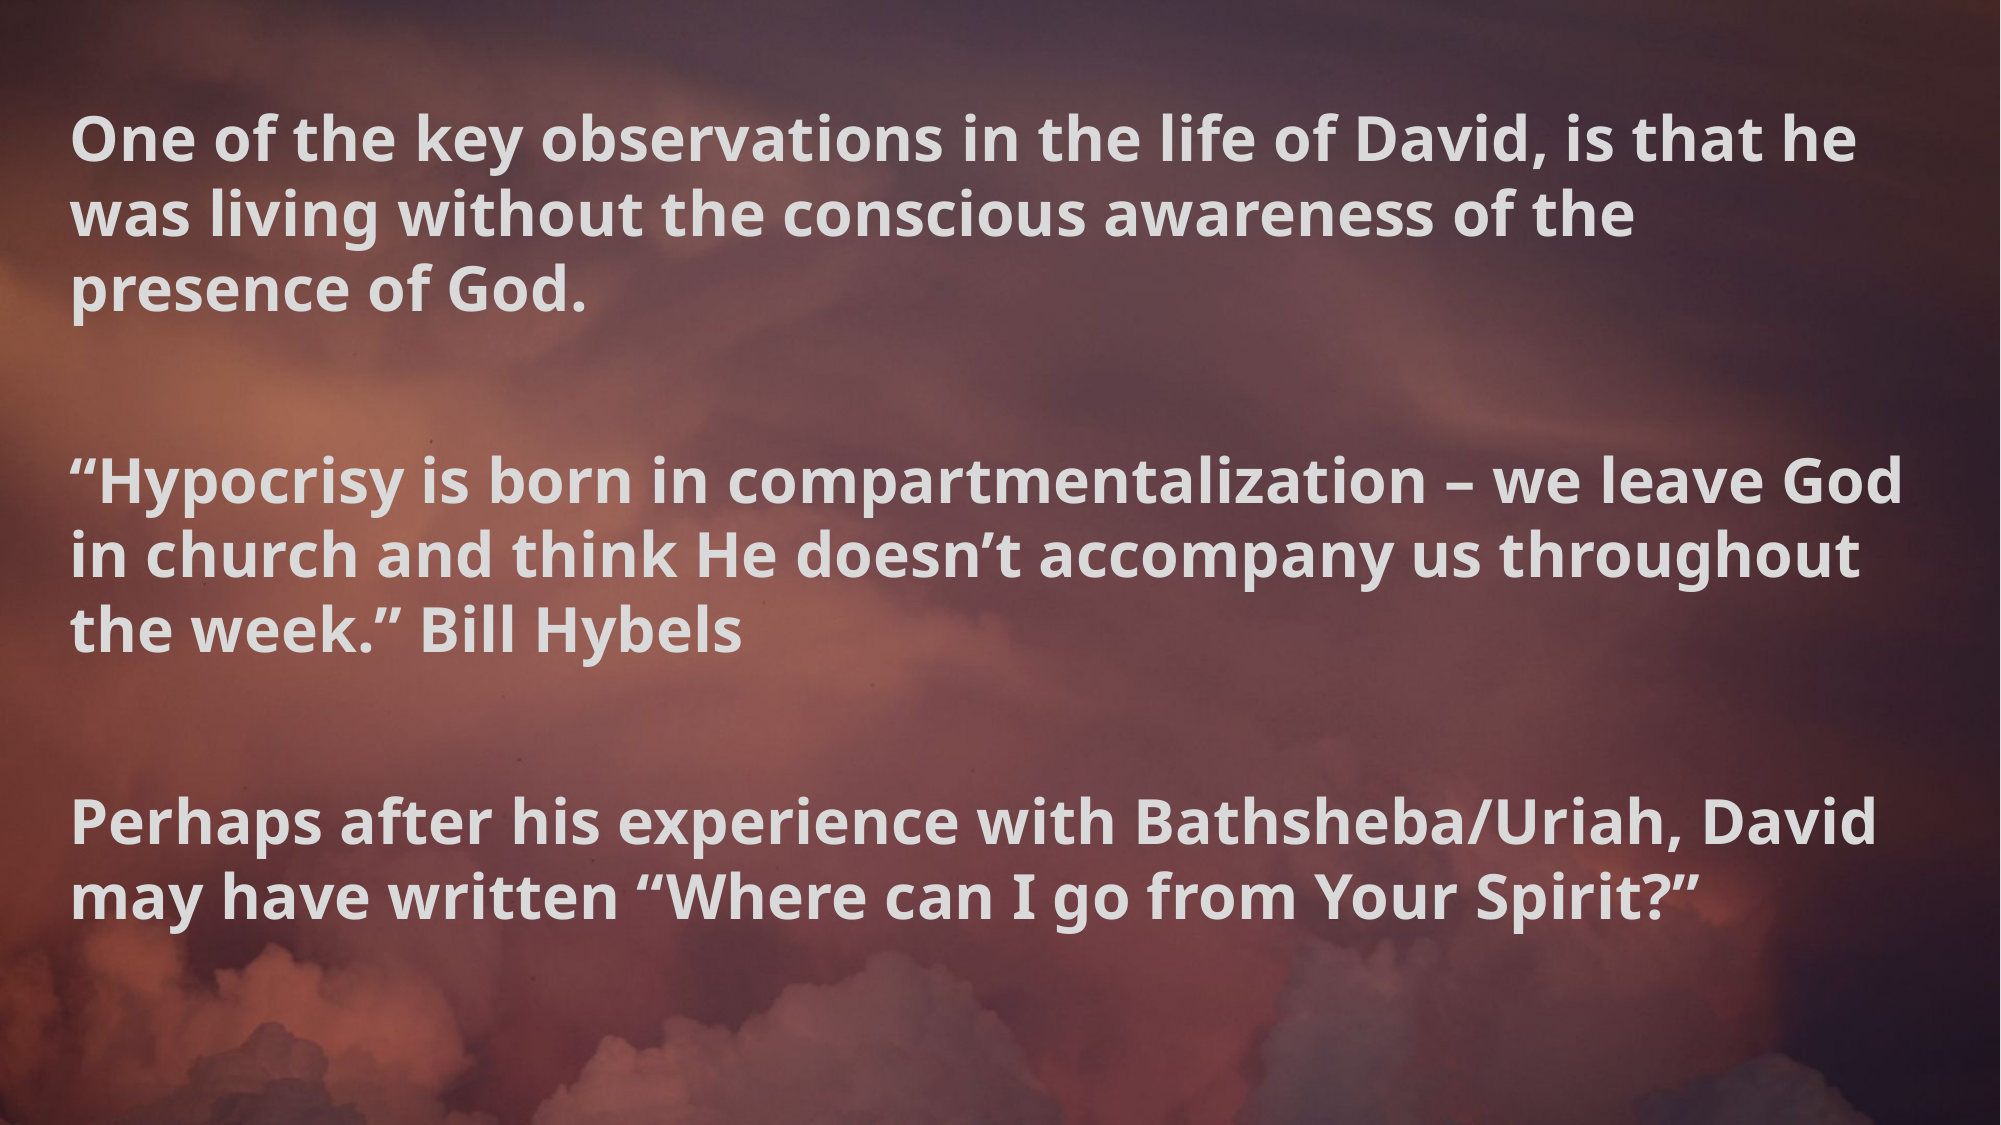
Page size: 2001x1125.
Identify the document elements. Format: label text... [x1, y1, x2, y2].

picture [0, 0, 2001, 1125]
list One of the key observations in the life of David, is that he was living without the conscious awareness of the presence of God. “Hypocrisy is born in compartmentalization – we leave God in church and think He doesn’t accompany us throughout the week.” Bill Hybels Perhaps after his experience with Bathsheba/Uriah, David may have written “Where can I go from Your Spirit?” [54, 91, 1946, 1064]
